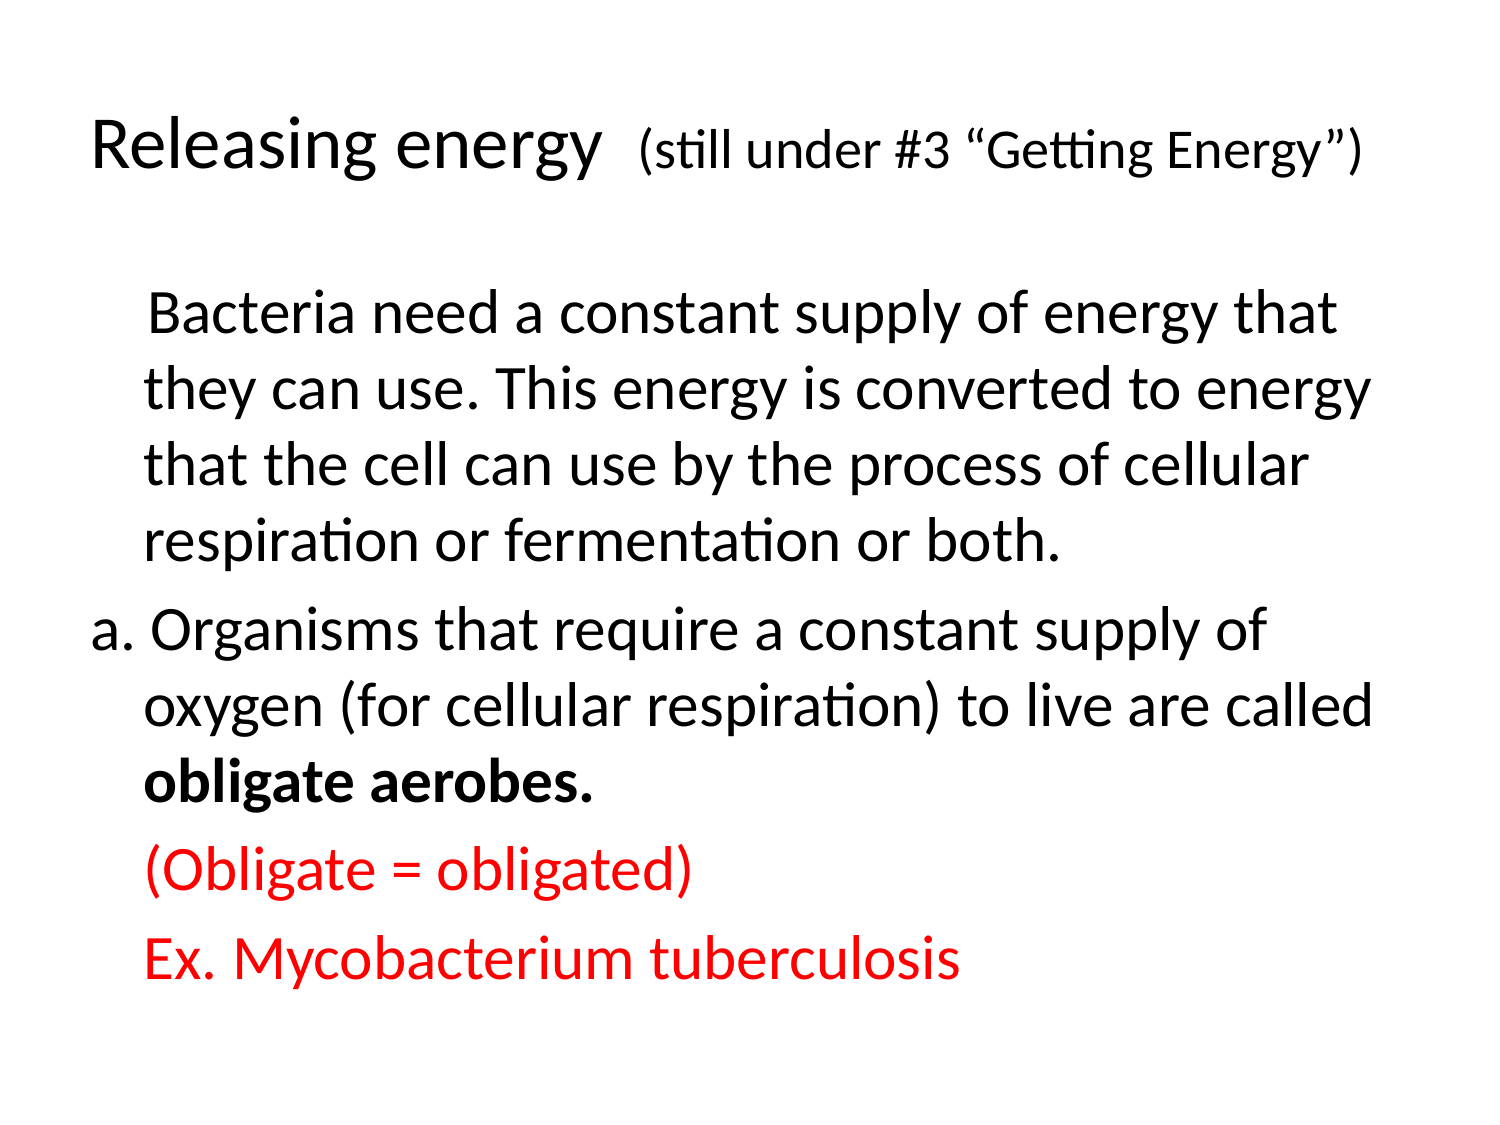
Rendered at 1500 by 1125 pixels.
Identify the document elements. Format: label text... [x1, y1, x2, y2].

list Bacteria need a constant supply of energy that they can use. This energy is converted to energy that the cell can use by the process of cellular respiration or fermentation or both. a. Organisms that require a constant supply of oxygen (for cellular respiration) to live are called obligate aerobes. (Obligate = obligated) Ex. Mycobacterium tuberculosis [75, 262, 1425, 1005]
title Releasing energy (still under #3 “Getting Energy”) [75, 45, 1425, 233]
